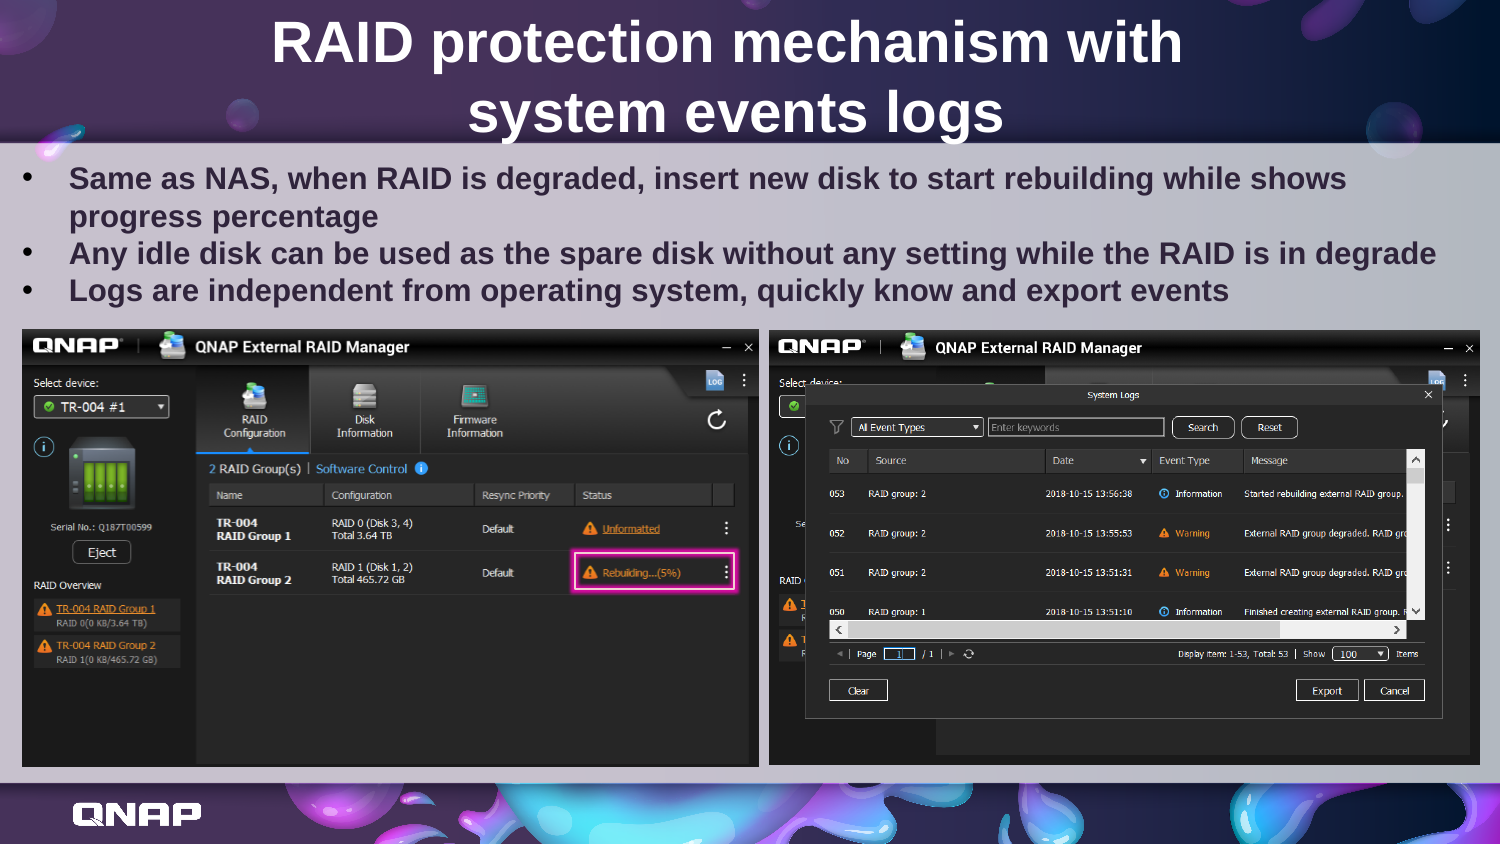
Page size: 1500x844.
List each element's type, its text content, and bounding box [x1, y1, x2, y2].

text_box [30, 742, 1487, 809]
text_box Same as NAS, when RAID is degraded, insert new disk to start rebuilding while shows progress percentage Any idle disk can be used as the spare disk without any setting while the RAID is in degrade Logs are independent from operating system, quickly know and export events [7, 150, 1488, 355]
picture [0, 0, 1500, 844]
title RAID protection mechanism with system events logs [41, 0, 1432, 150]
